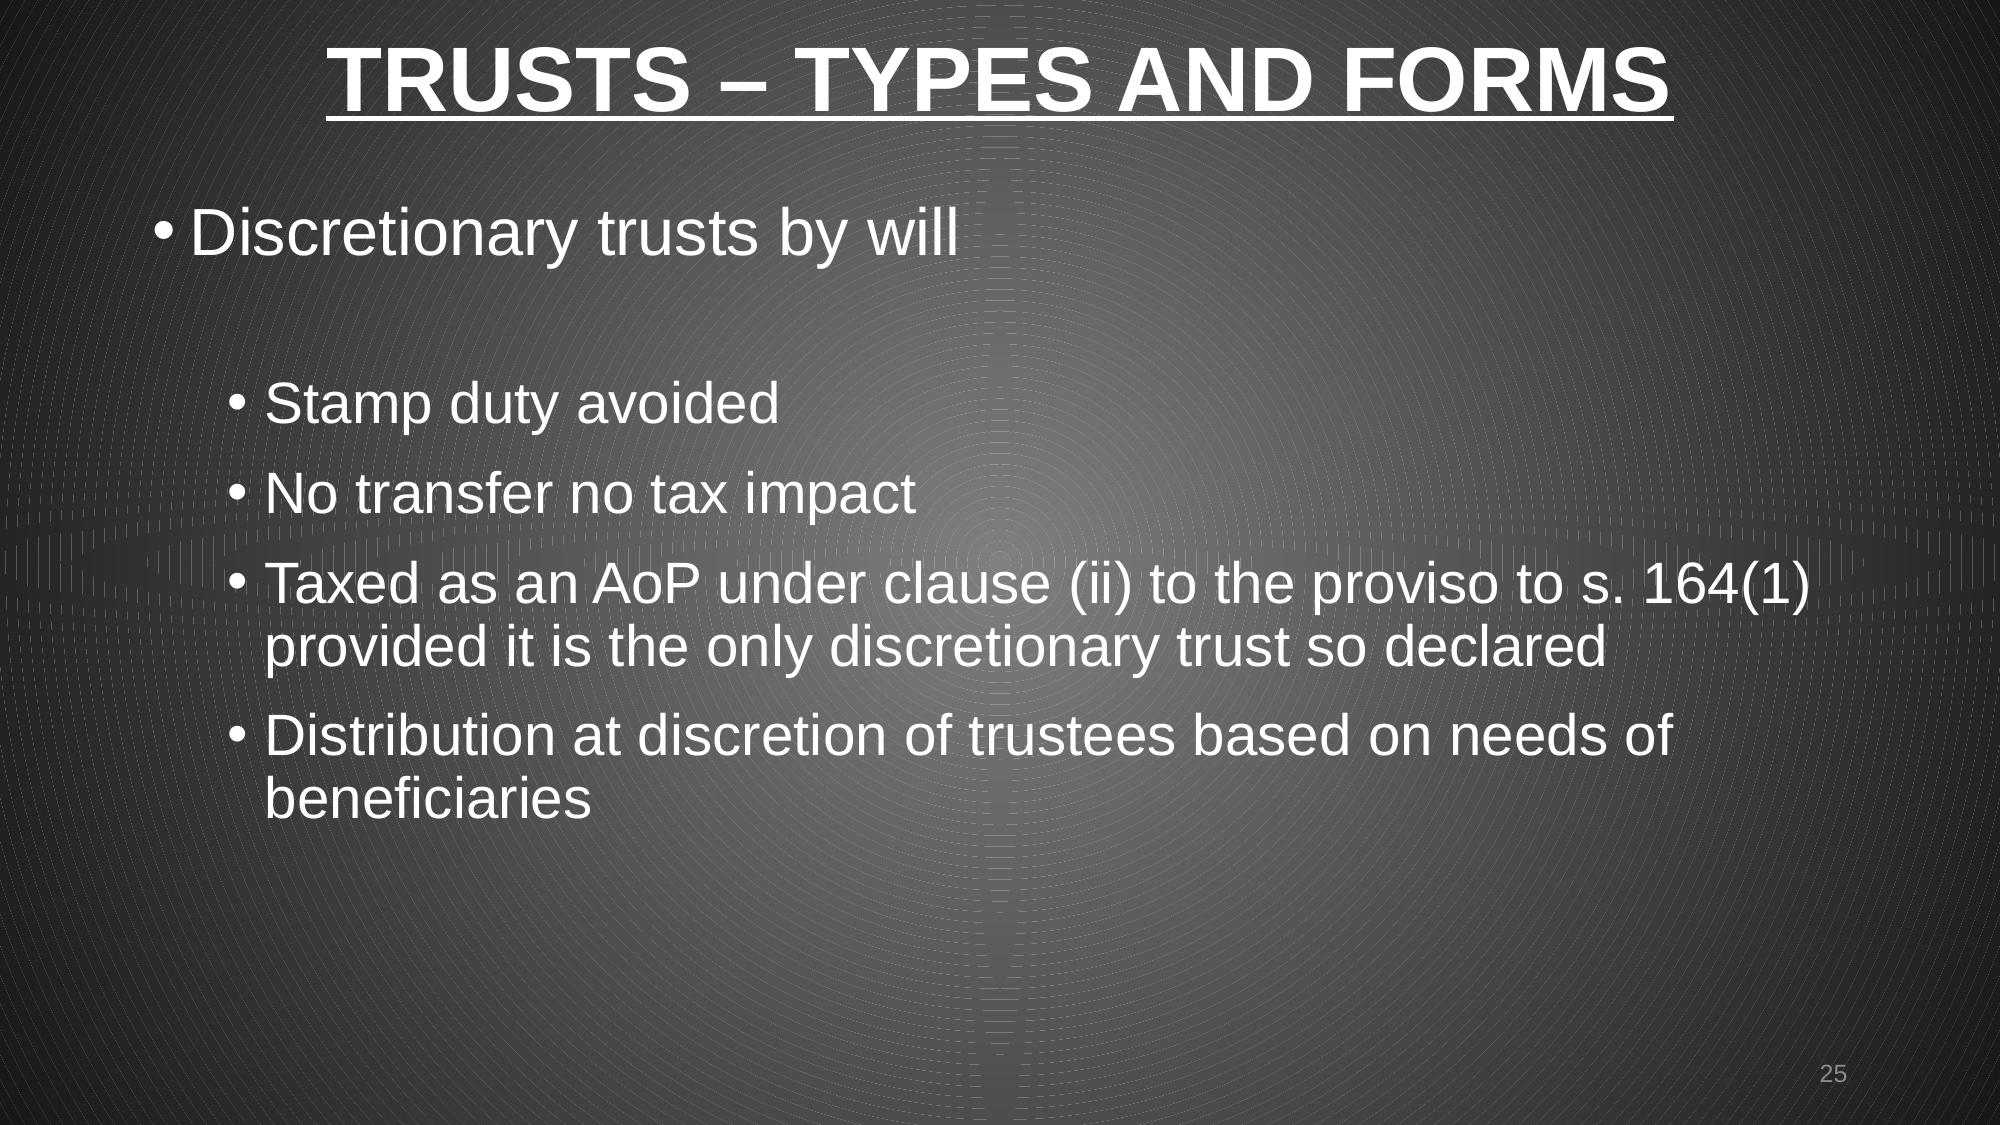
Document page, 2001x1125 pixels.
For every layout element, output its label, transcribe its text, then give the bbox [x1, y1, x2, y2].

slide_number 25 [1412, 1042, 1863, 1103]
list Discretionary trusts by will Stamp duty avoided No transfer no tax impact Taxed as an AoP under clause (ii) to the proviso to s. 164(1) provided it is the only discretionary trust so declared Distribution at discretion of trustees based on needs of beneficiaries [137, 190, 1863, 1014]
title TRUSTS – TYPES AND FORMS [137, 0, 1863, 190]
